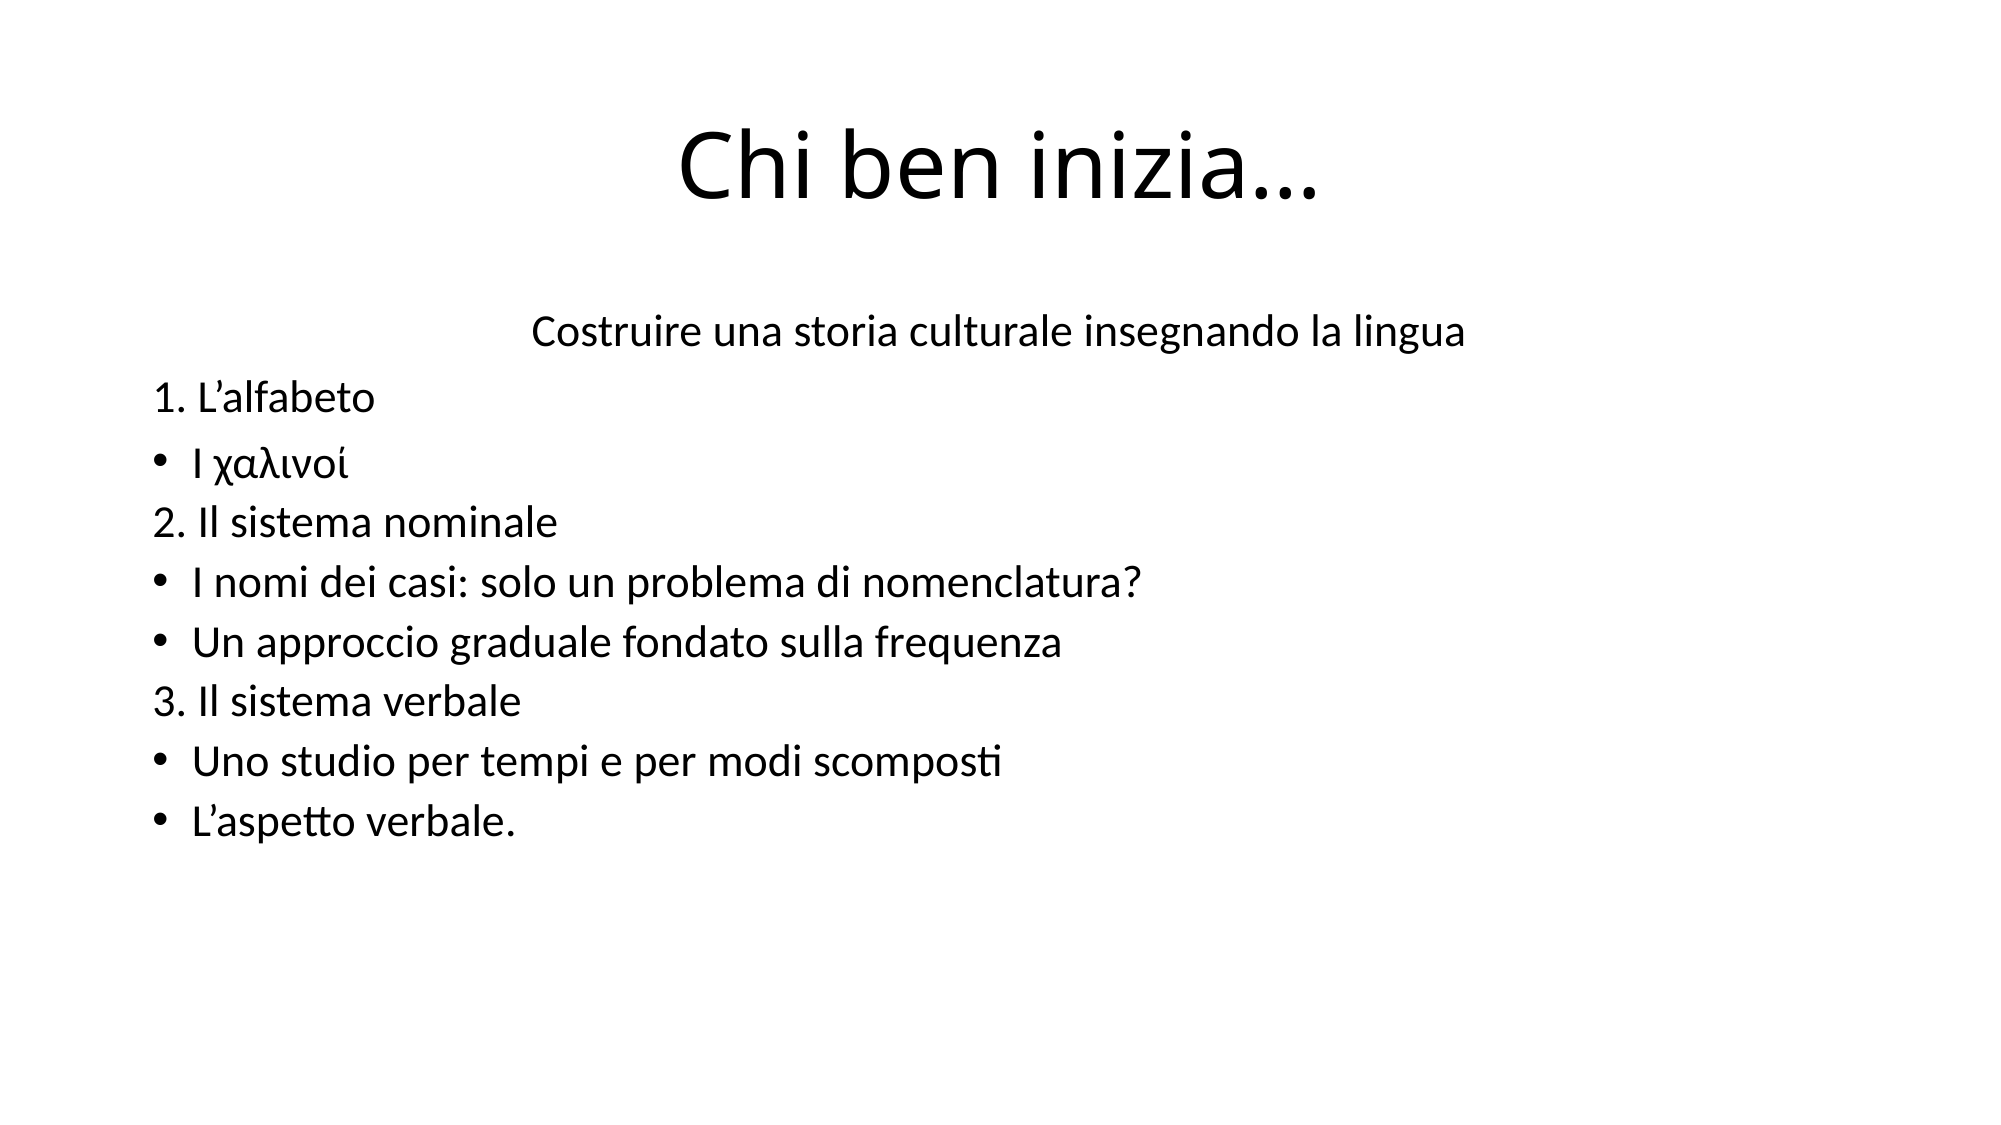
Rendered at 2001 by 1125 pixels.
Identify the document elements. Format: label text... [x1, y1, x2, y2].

title Chi ben inizia… [137, 59, 1863, 278]
list Costruire una storia culturale insegnando la lingua 1. L’alfabeto I χαλινοί 2. Il sistema nominale I nomi dei casi: solo un problema di nomenclatura? Un approccio graduale fondato sulla frequenza 3. Il sistema verbale Uno studio per tempi e per modi scomposti L’aspetto verbale. [137, 299, 1863, 1085]
